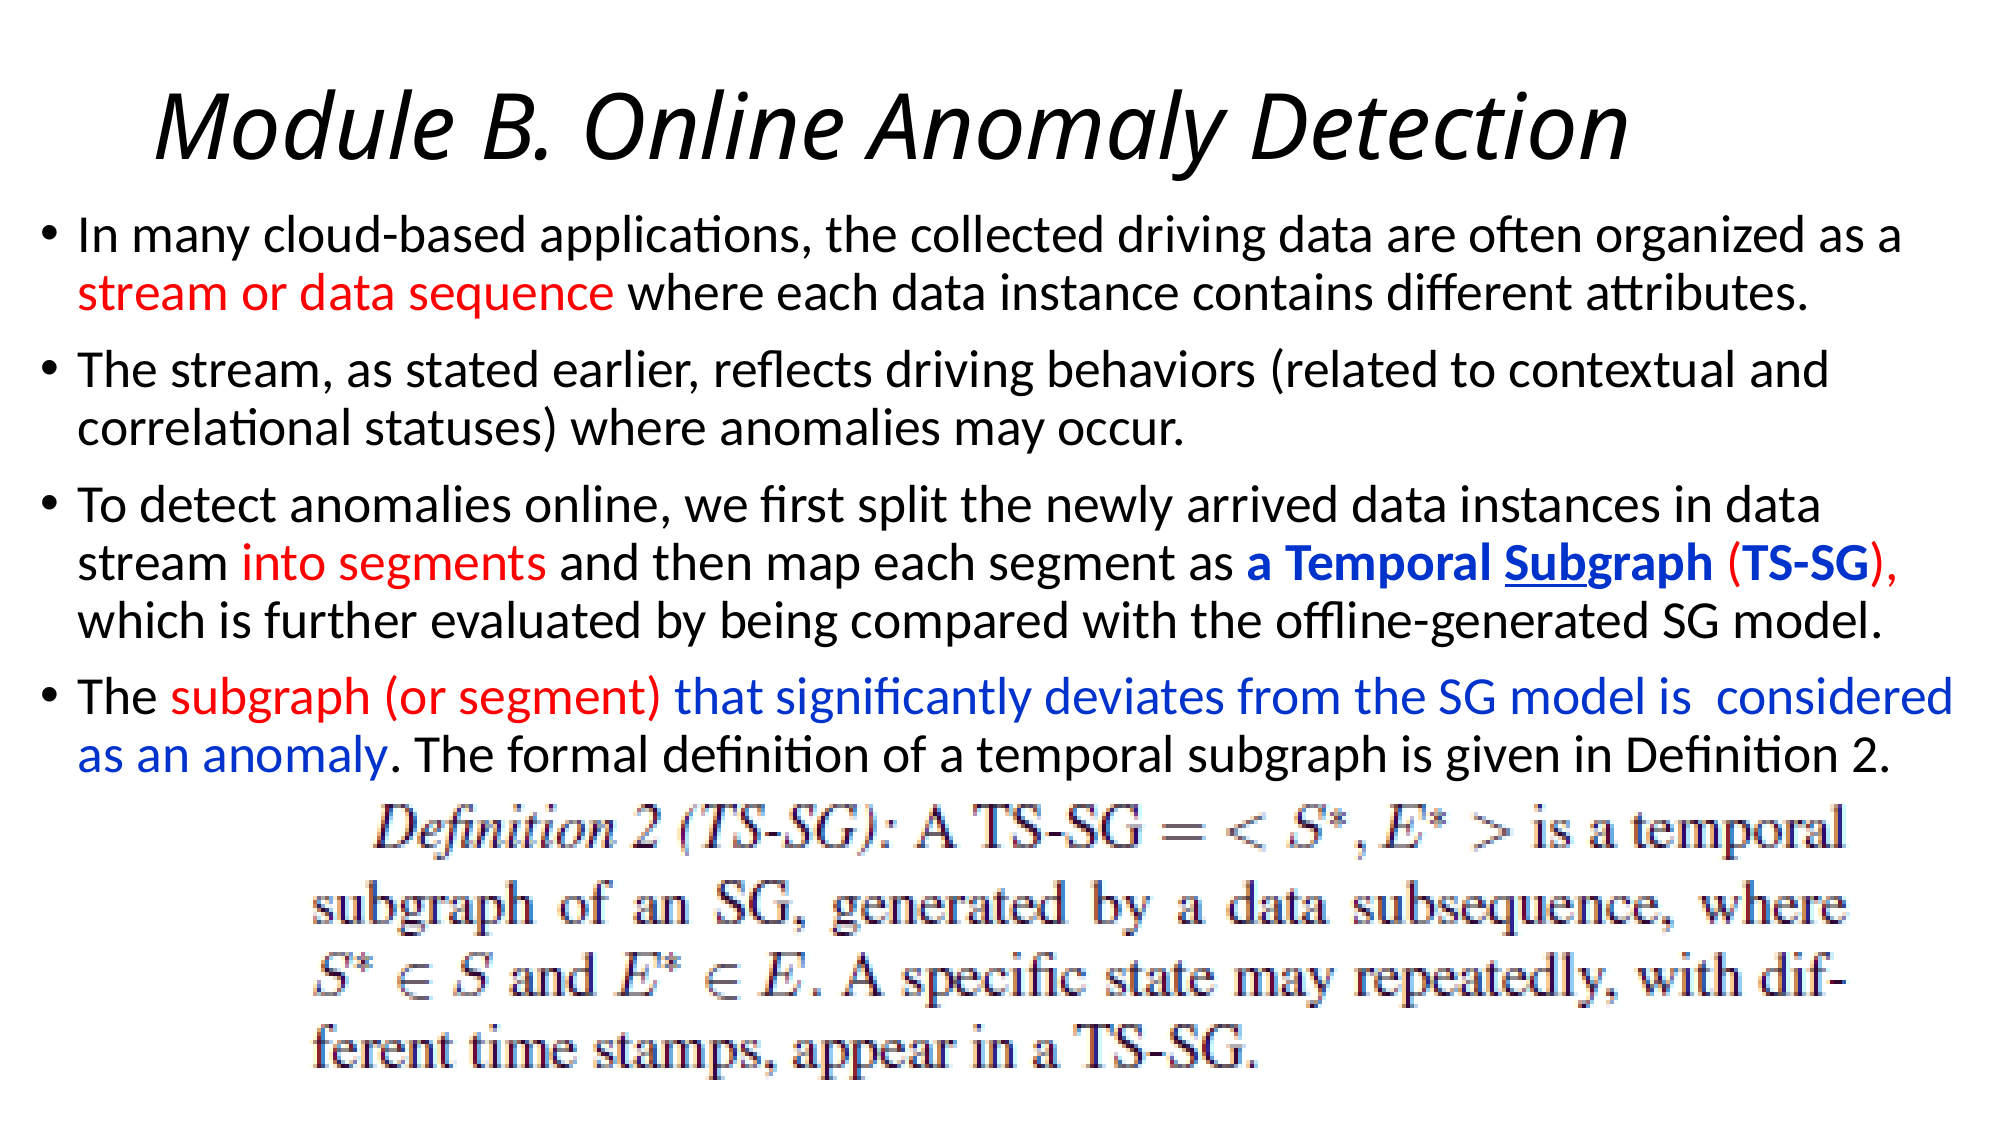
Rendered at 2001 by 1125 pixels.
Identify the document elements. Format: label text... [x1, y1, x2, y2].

title Module B. Online Anomaly Detection [137, 59, 1863, 199]
picture [305, 787, 1863, 1081]
list In many cloud-based applications, the collected driving data are often organized as a stream or data sequence where each data instance contains different attributes. The stream, as stated earlier, reflects driving behaviors (related to contextual and correlational statuses) where anomalies may occur. To detect anomalies online, we first split the newly arrived data instances in data stream into segments and then map each segment as a Temporal Subgraph (TS-SG), which is further evaluated by being compared with the offline-generated SG model. The subgraph (or segment) that significantly deviates from the SG model is considered as an anomaly. The formal definition of a temporal subgraph is given in Definition 2. [25, 199, 1975, 808]
